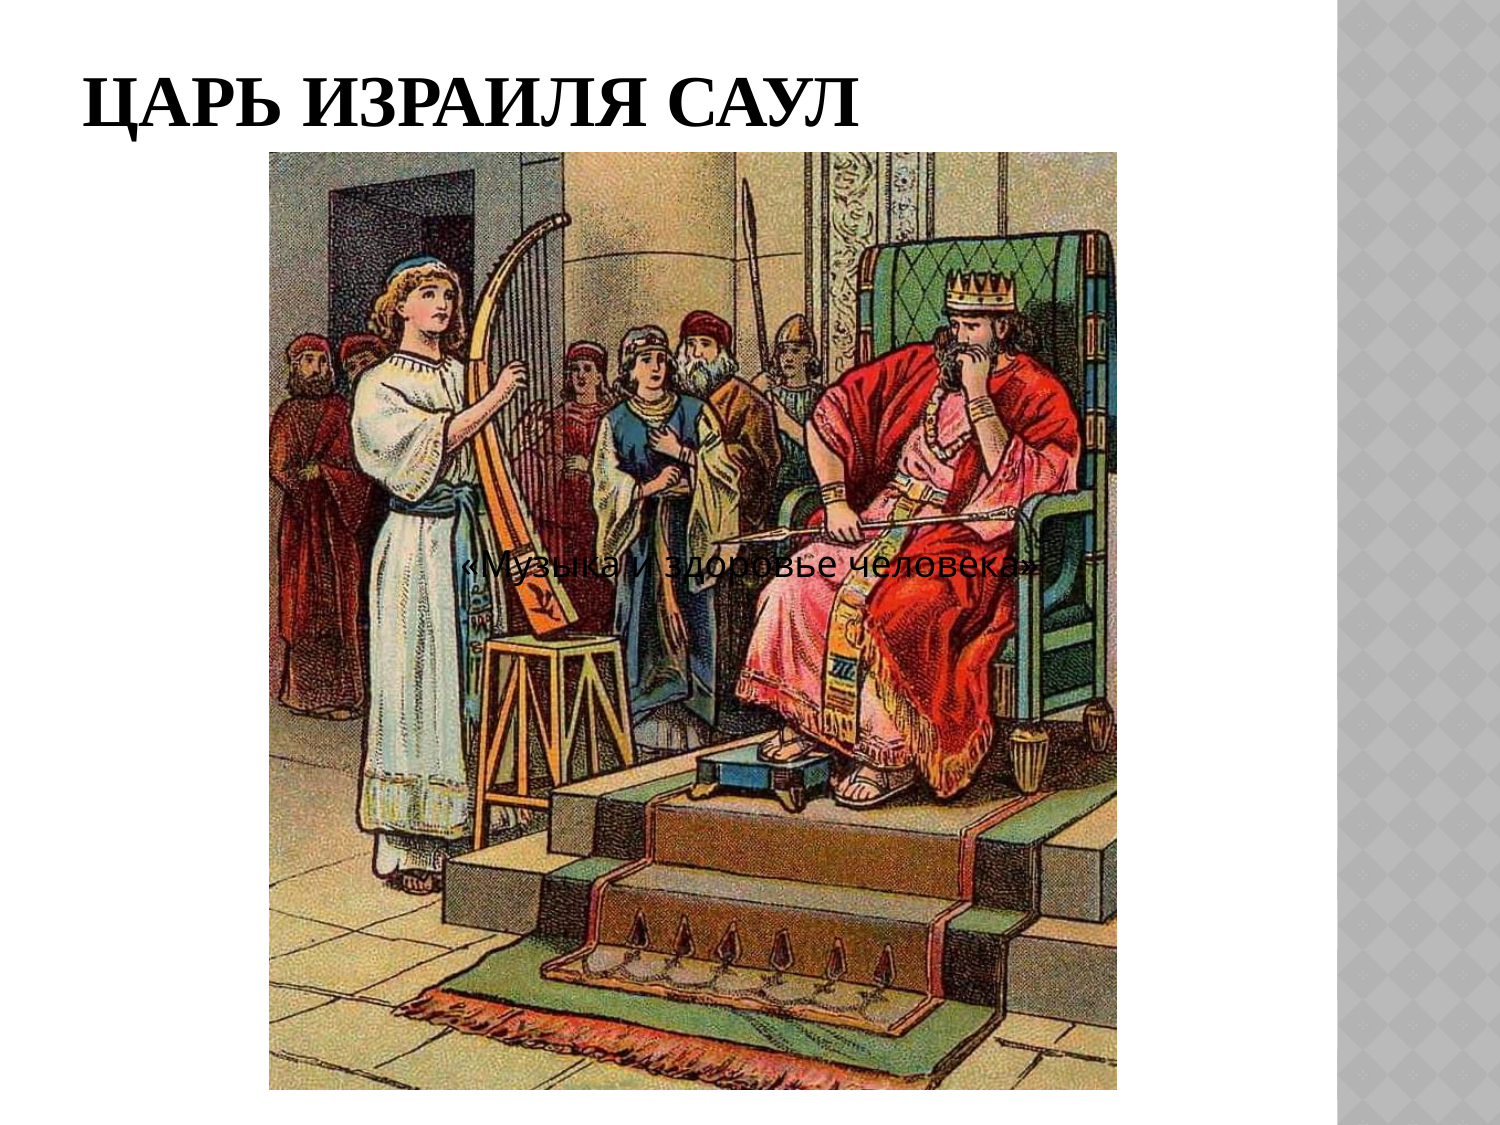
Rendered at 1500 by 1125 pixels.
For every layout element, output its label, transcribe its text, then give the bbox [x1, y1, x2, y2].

title Царь Израиля Саул [75, 52, 1263, 141]
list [269, 151, 1117, 1091]
